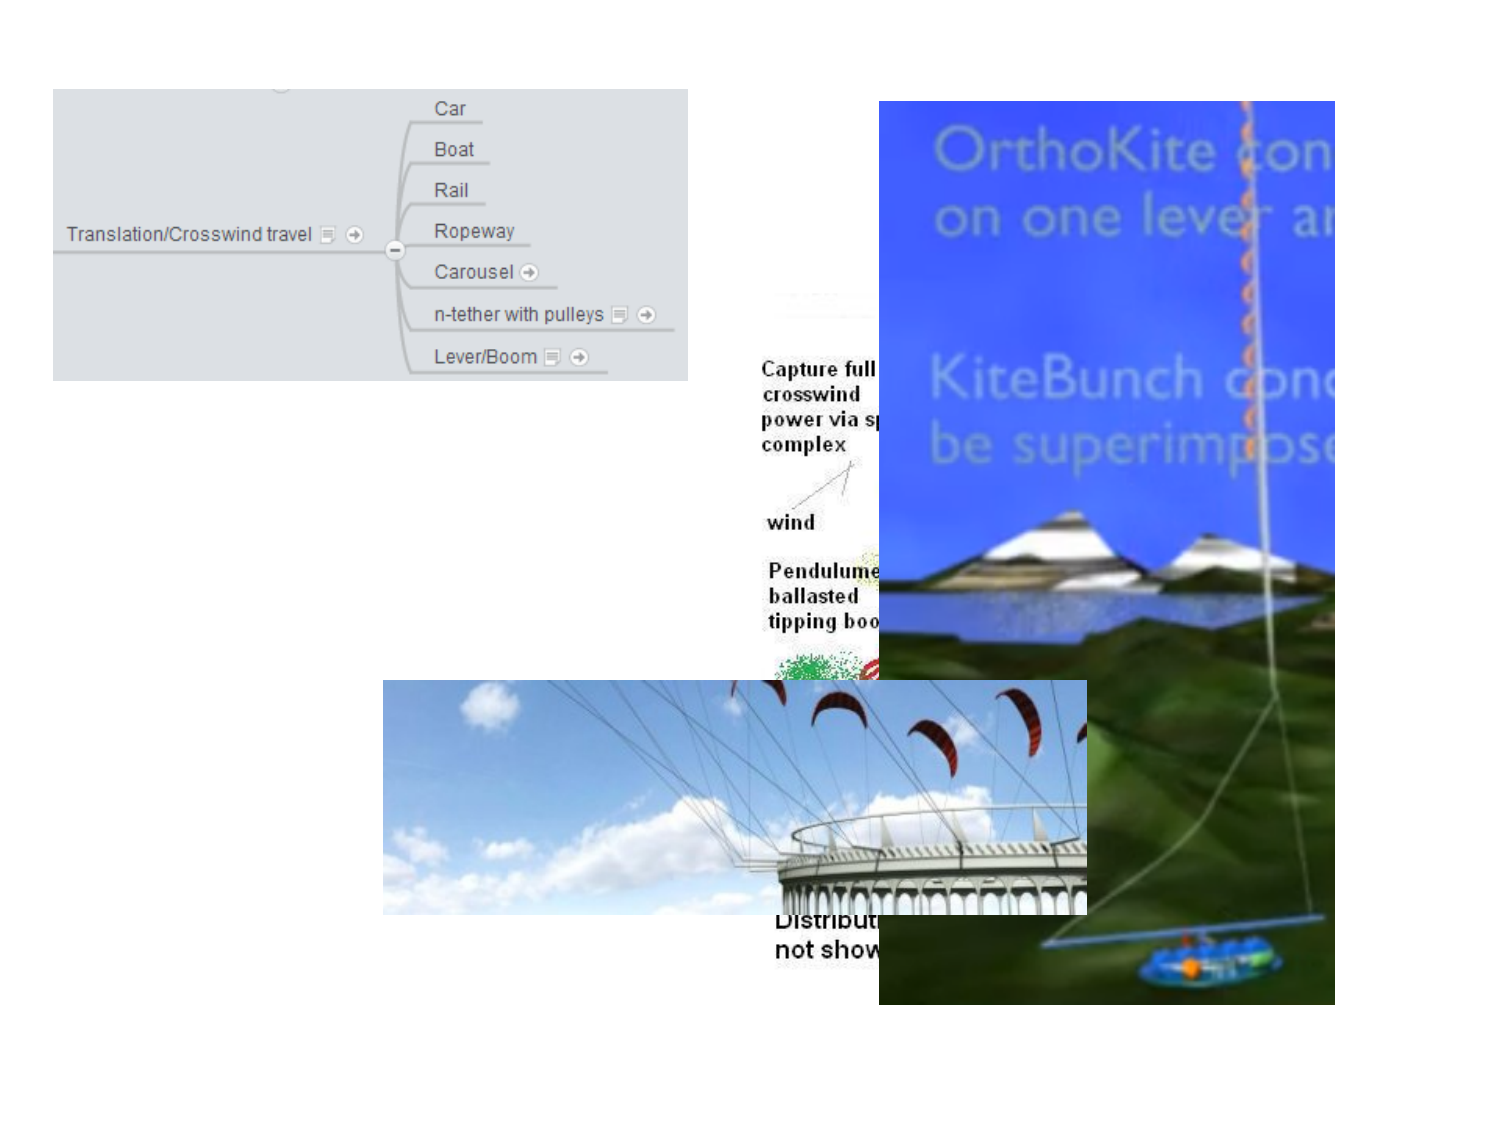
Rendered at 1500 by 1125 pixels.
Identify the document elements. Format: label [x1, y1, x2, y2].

picture [383, 101, 1337, 1006]
picture [52, 89, 688, 381]
